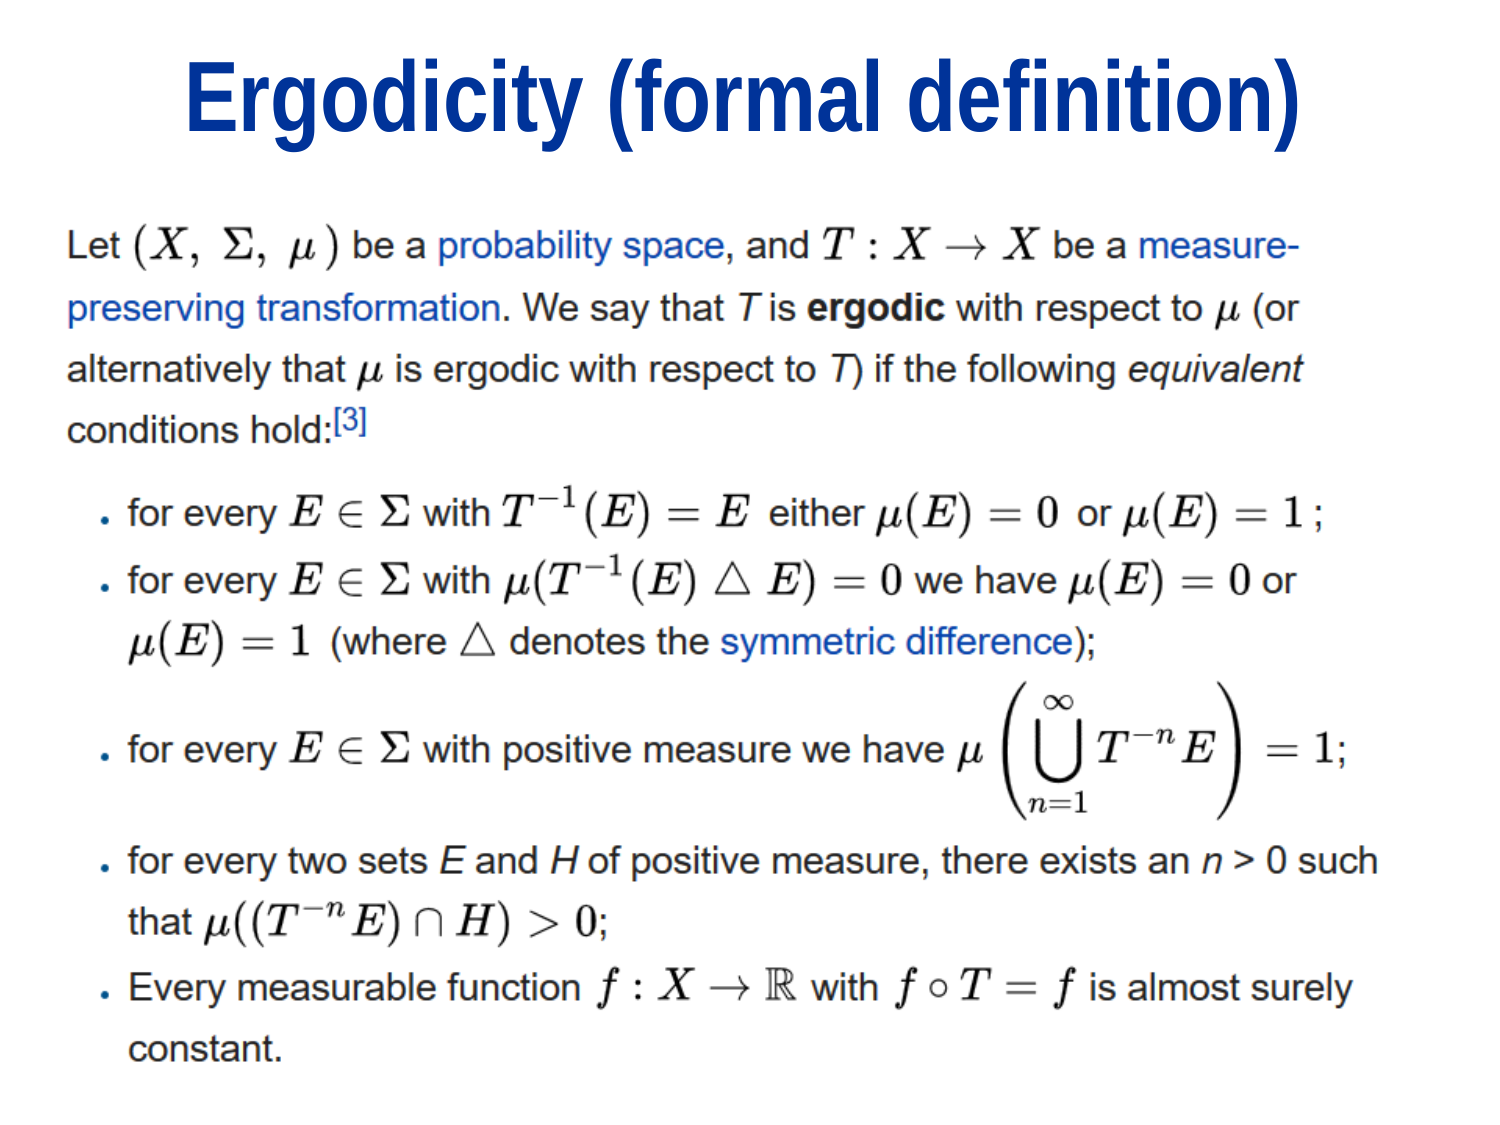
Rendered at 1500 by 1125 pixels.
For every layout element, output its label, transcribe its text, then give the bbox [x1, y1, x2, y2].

title Ergodicity (formal definition) [24, 12, 1463, 201]
picture [59, 199, 1416, 1079]
